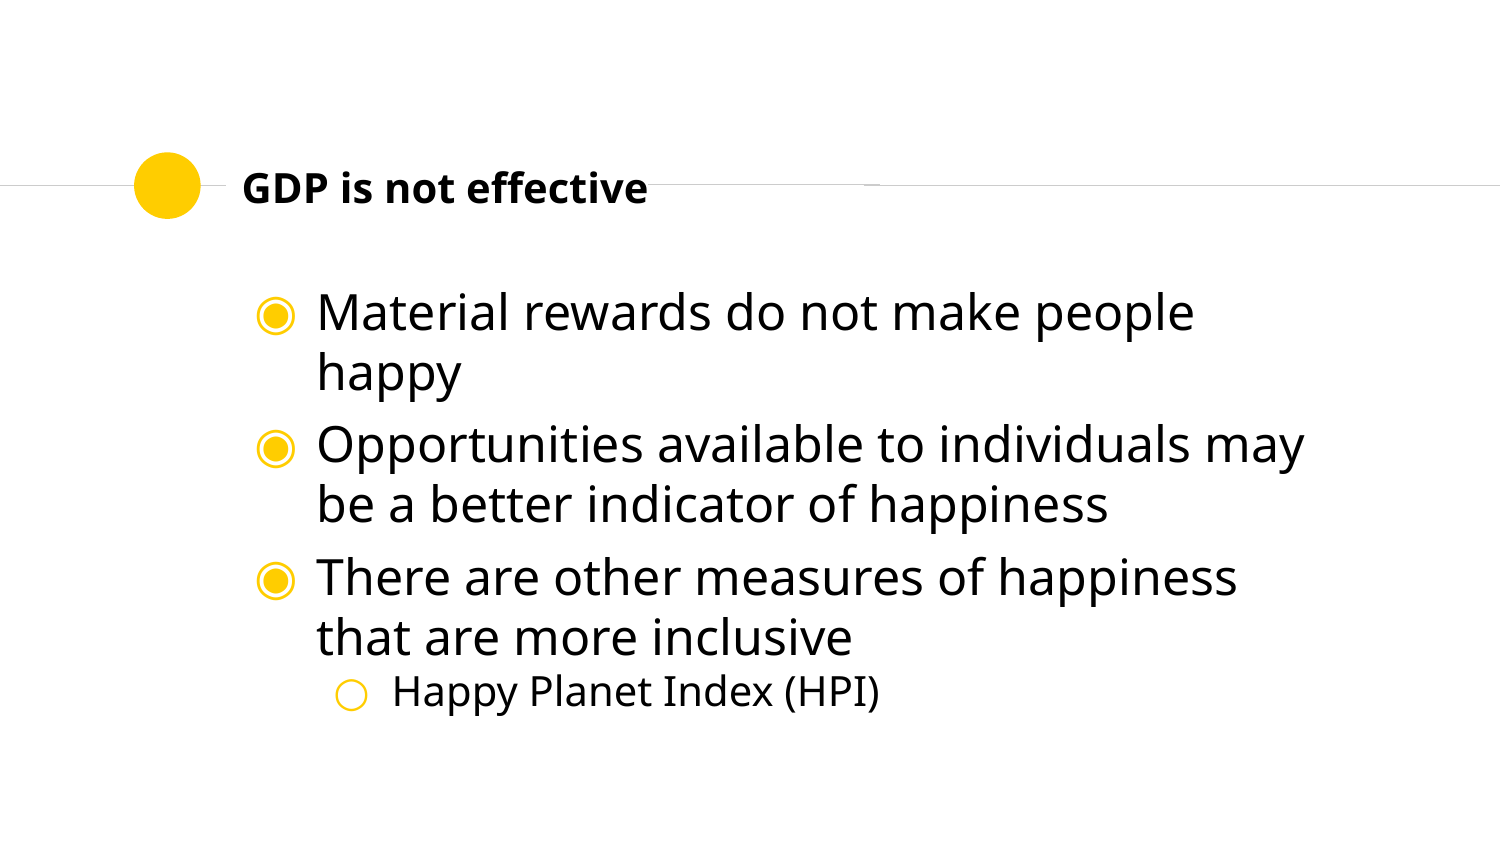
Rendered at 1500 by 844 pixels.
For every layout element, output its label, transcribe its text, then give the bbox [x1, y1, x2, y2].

title GDP is not effective [226, 151, 863, 223]
list Material rewards do not make people happy Opportunities available to individuals may be a better indicator of happiness There are other measures of happiness that are more inclusive Happy Planet Index (HPI) [226, 265, 1344, 776]
